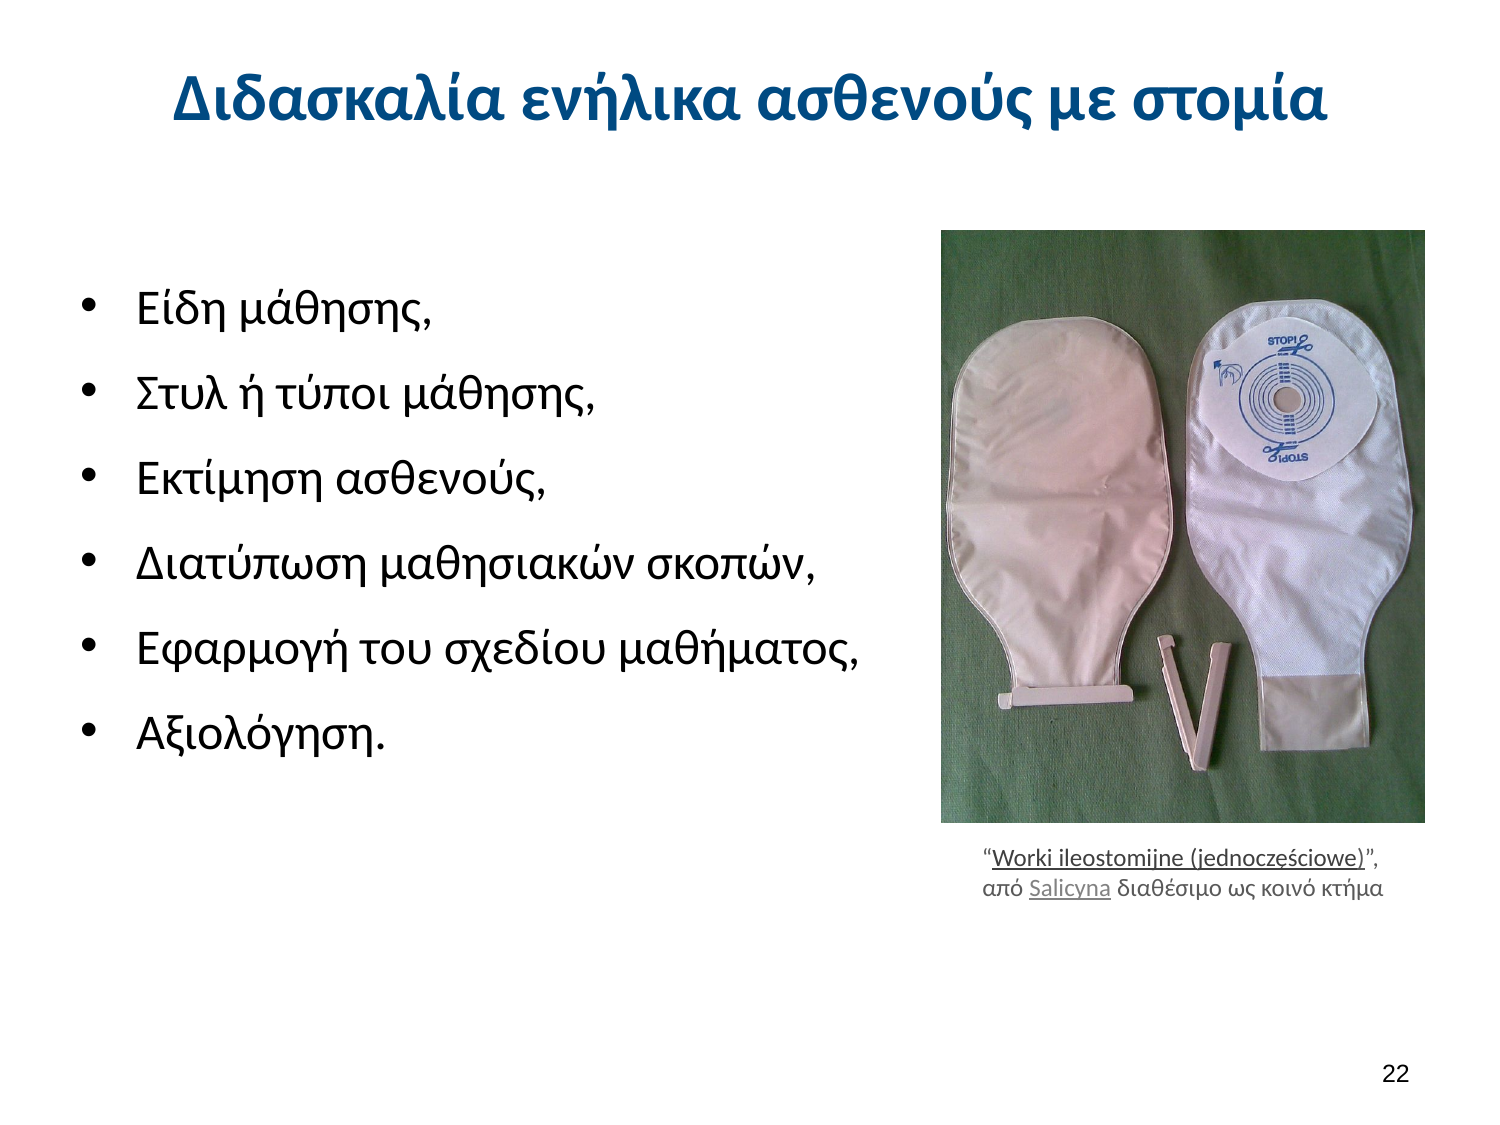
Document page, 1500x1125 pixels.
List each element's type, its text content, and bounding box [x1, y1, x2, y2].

text_box “Worki ileostomijne (jednoczęściowe)”, από Salicyna διαθέσιμο ως κοινό κτήμα [961, 834, 1406, 909]
title Διδασκαλία ενήλικα ασθενούς με στομία [76, 19, 1427, 169]
list Είδη μάθησης, Στυλ ή τύποι μάθησης, Εκτίμηση ασθενούς, Διατύπωση μαθησιακών σκοπών, Εφαρμογή του σχεδίου μαθήματος, Αξιολόγηση. [64, 267, 882, 823]
picture [941, 230, 1426, 823]
slide_number 21 [1074, 1042, 1425, 1103]
